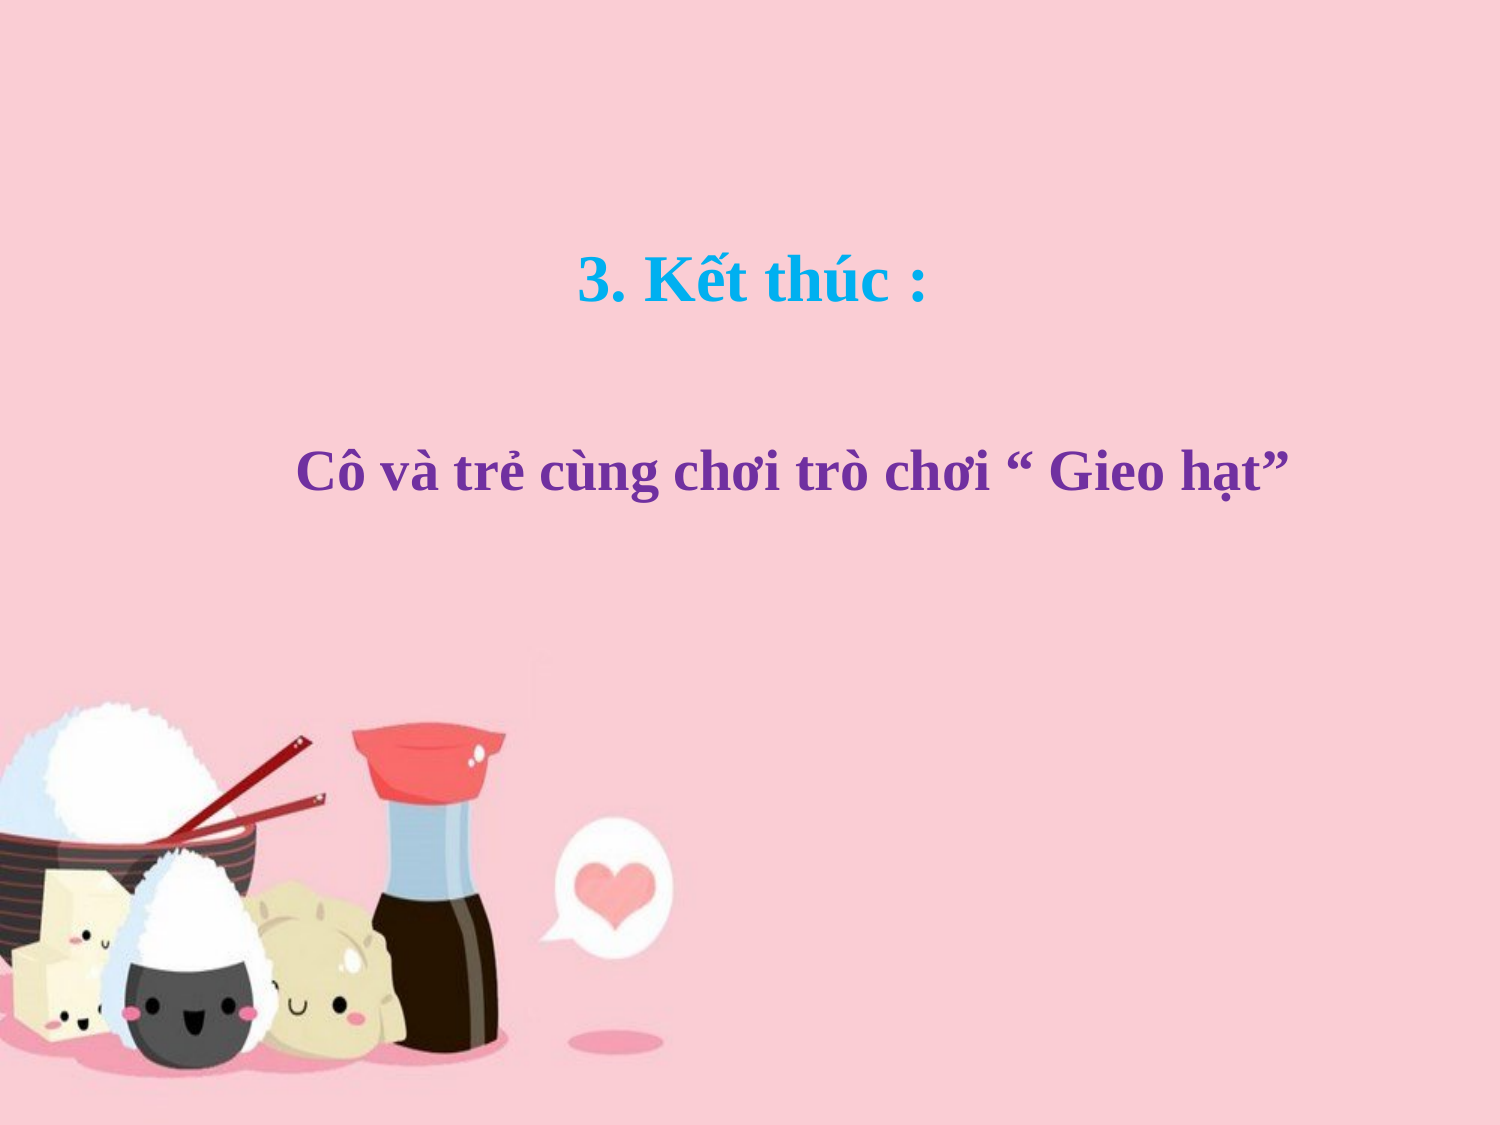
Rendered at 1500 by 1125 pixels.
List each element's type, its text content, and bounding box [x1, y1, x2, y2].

text_box Cô và trẻ cùng chơi trò chơi “ Gieo hạt” [280, 425, 1306, 510]
text_box 3. Kết thúc : [562, 187, 1100, 323]
picture [0, 0, 1500, 1125]
